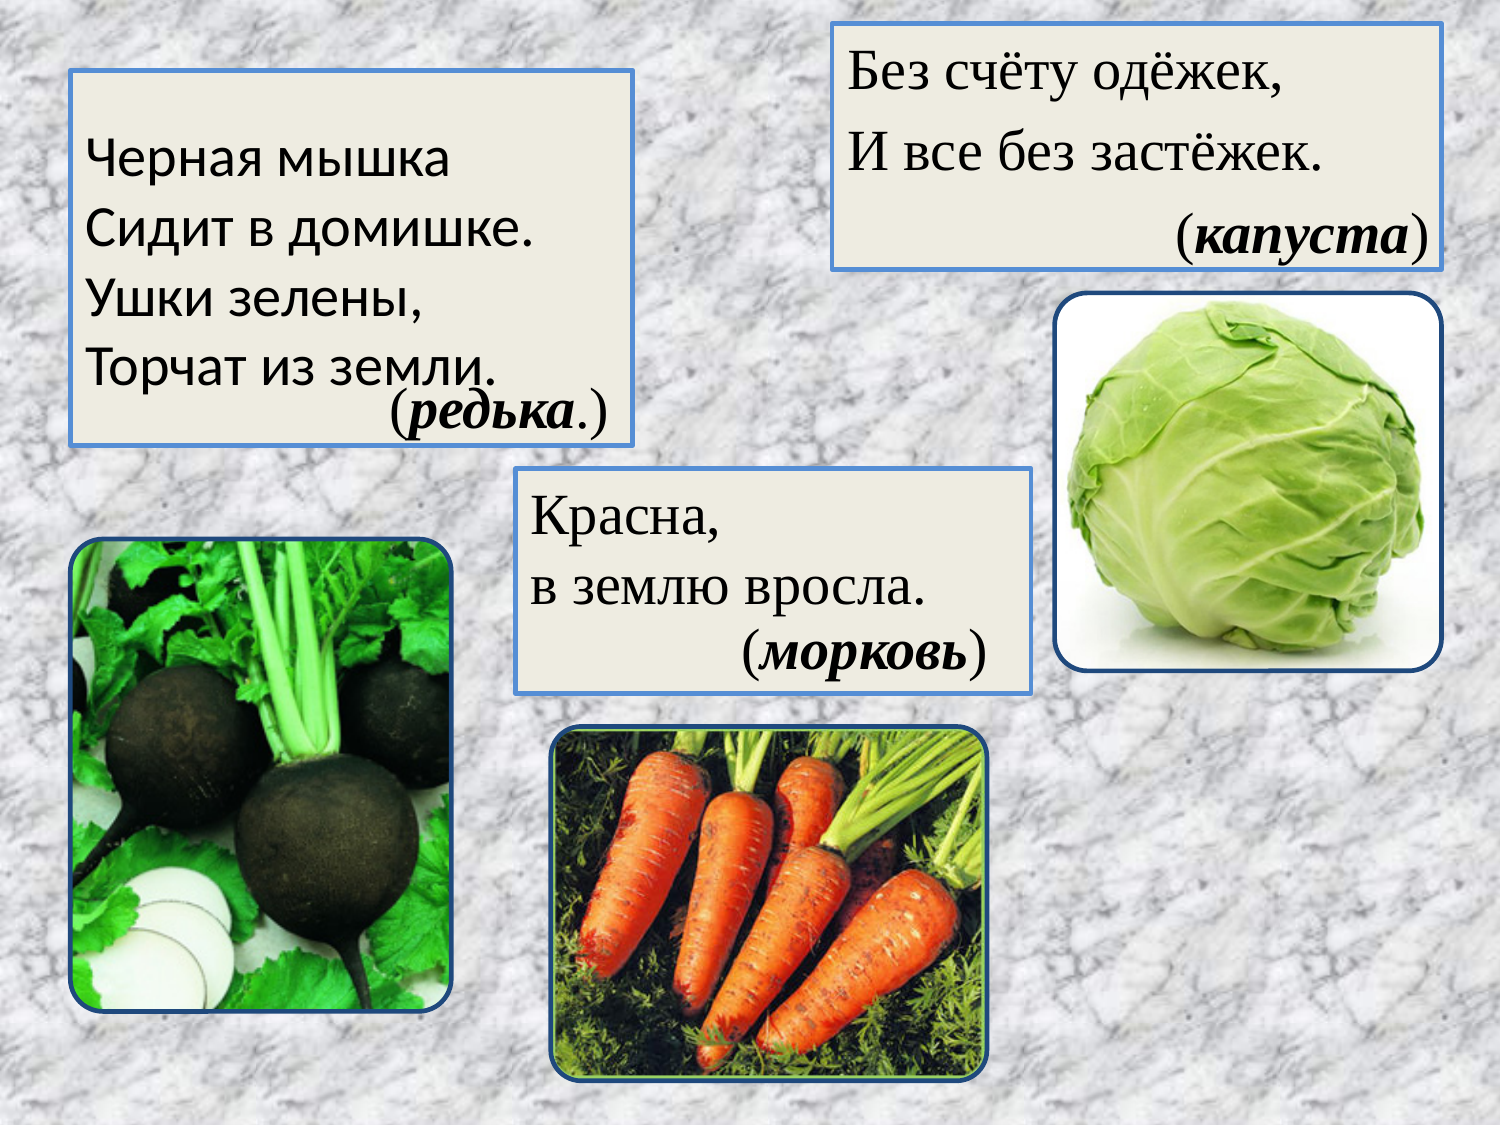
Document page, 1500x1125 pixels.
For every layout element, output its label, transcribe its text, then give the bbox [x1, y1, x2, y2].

title Черная мышка Сидит в домишке. Ушки зелены, Торчат из земли. [70, 70, 633, 446]
subtitle Без счёту одёжек, И все без застёжек. [832, 23, 1442, 270]
text_box (морковь) [726, 603, 1043, 689]
text_box (капуста) [1160, 187, 1465, 273]
picture [0, 0, 1500, 1125]
text_box Красна, в землю вросла. [515, 468, 1032, 694]
text_box (редька.) [375, 363, 668, 448]
